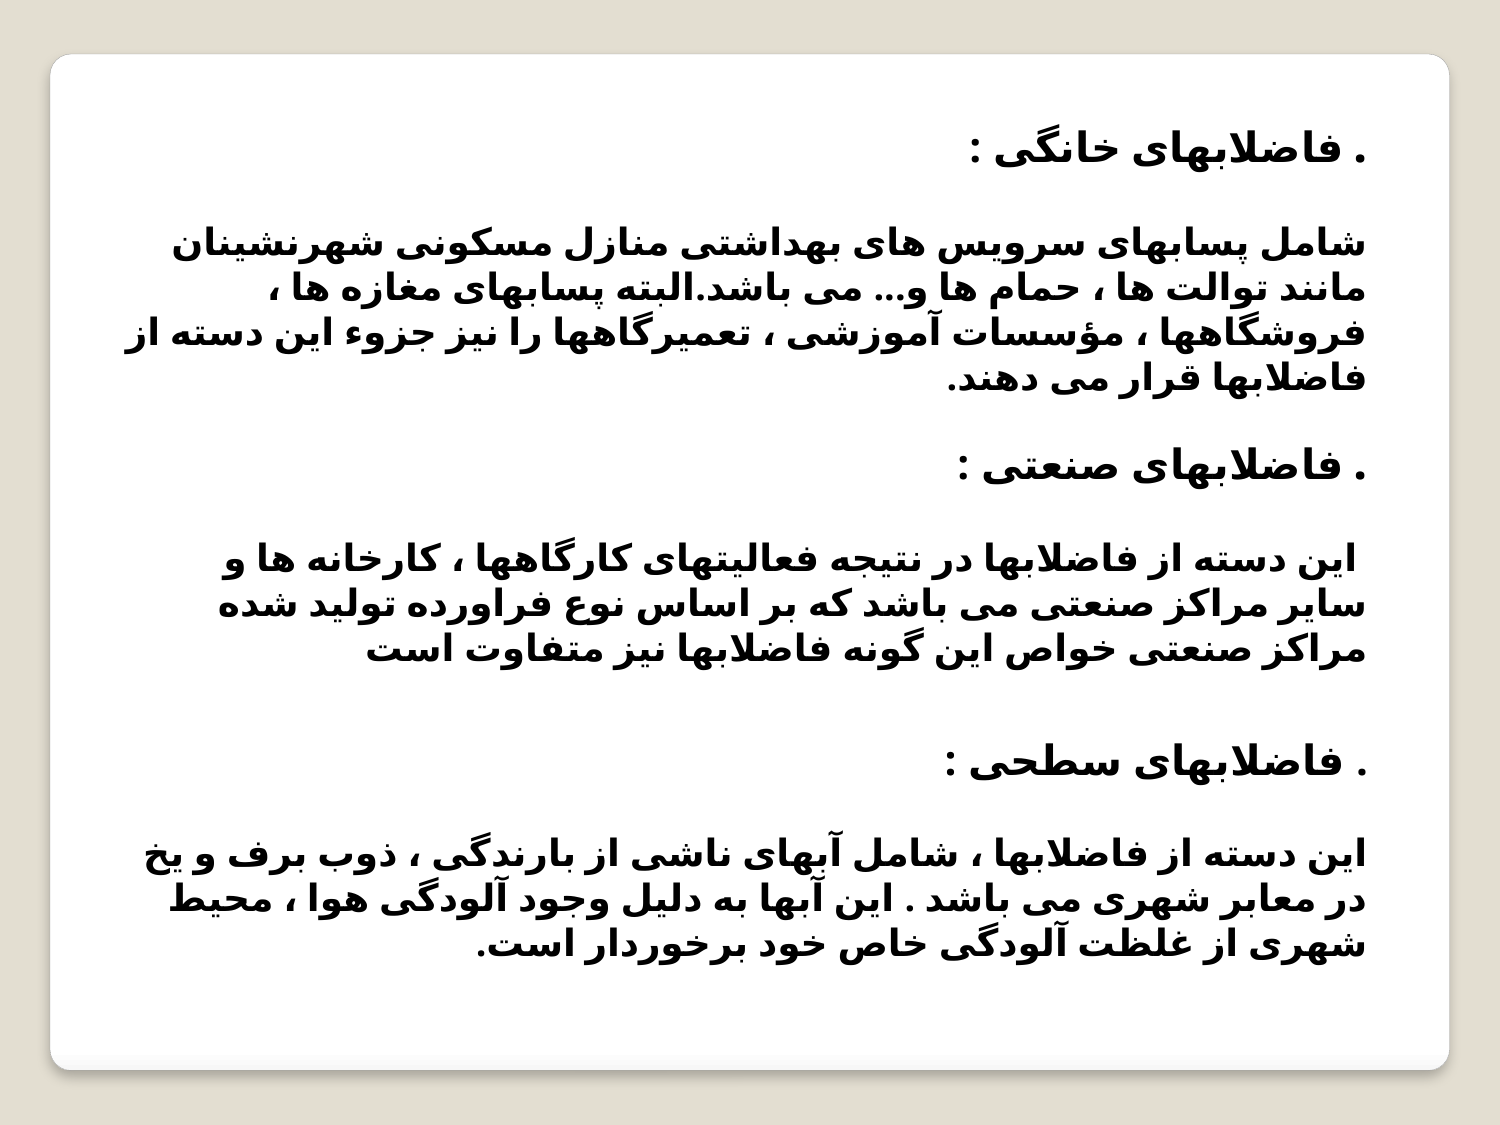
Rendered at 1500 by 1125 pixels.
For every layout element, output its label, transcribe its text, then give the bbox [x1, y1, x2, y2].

text_box . فاضلابهای سطحی : این دسته از فاضلابها ، شامل آبهای ناشی از بارندگی ، ذوب برف و یخ در معابر شهری می باشد . این آبها به دلیل وجود آلودگی هوا ، محیط شهری از غلظت آلودگی خاص خود برخوردار است. [93, 726, 1383, 972]
text_box . فاضلابهای صنعتی : این دسته از فاضلابها در نتیجه فعالیتهای کارگاهها ، کارخانه ها و سایر مراکز صنعتی می باشد که بر اساس نوع فراورده تولید شده مراکز صنعتی خواص این گونه فاضلابها نیز متفاوت است [152, 421, 1383, 677]
text_box . فاضلابهای خانگی : شامل پسابهای سرویس های بهداشتی منازل مسکونی شهرنشینان مانند توالت ها ، حمام ها و... می باشد.البته پسابهای مغازه ها ، فروشگاهها ، مؤسسات آموزشی ، تعمیرگاهها را نیز جزوء این دسته از فاضلابها قرار می دهند. [93, 105, 1383, 406]
